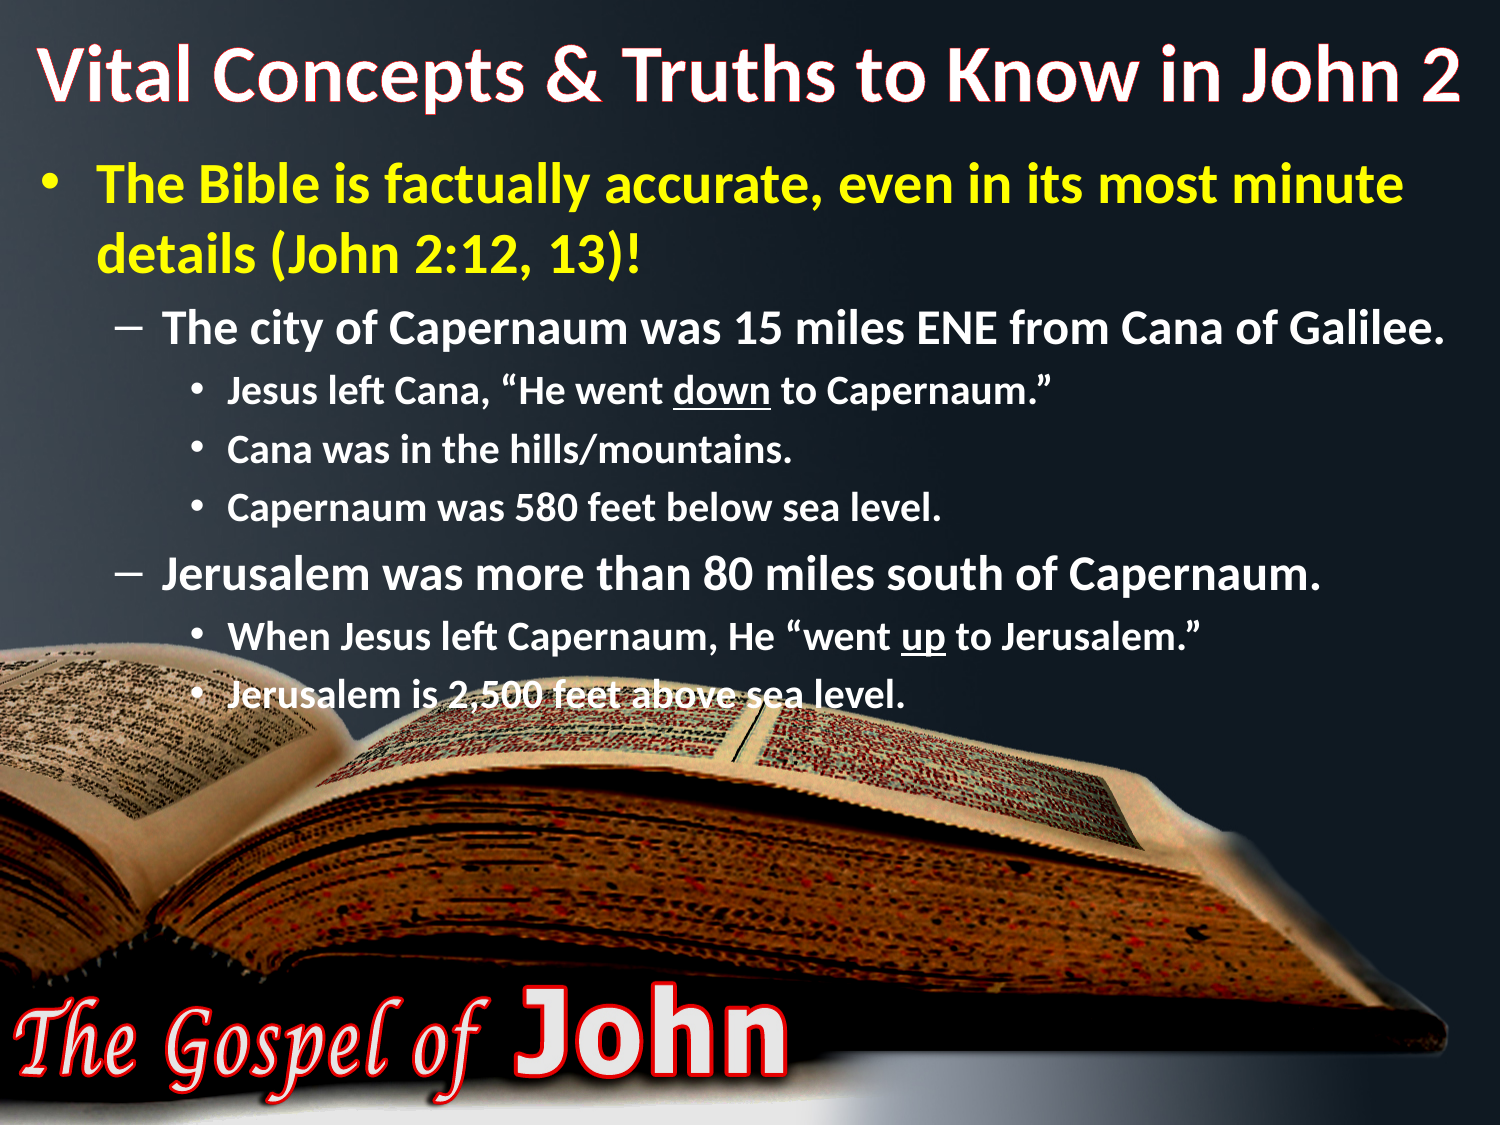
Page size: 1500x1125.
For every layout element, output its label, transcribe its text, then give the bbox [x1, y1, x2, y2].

picture [0, 138, 1500, 1125]
title Vital Concepts & Truths to Know in John 2 [0, 0, 1500, 138]
list The Bible is factually accurate, even in its most minute details (John 2:12, 13)! The city of Capernaum was 15 miles ENE from Cana of Galilee. Jesus left Cana, “He went down to Capernaum.” Cana was in the hills/mountains. Capernaum was 580 feet below sea level. Jerusalem was more than 80 miles south of Capernaum. When Jesus left Capernaum, He “went up to Jerusalem.” Jerusalem is 2,500 feet above sea level. [24, 137, 1500, 1000]
